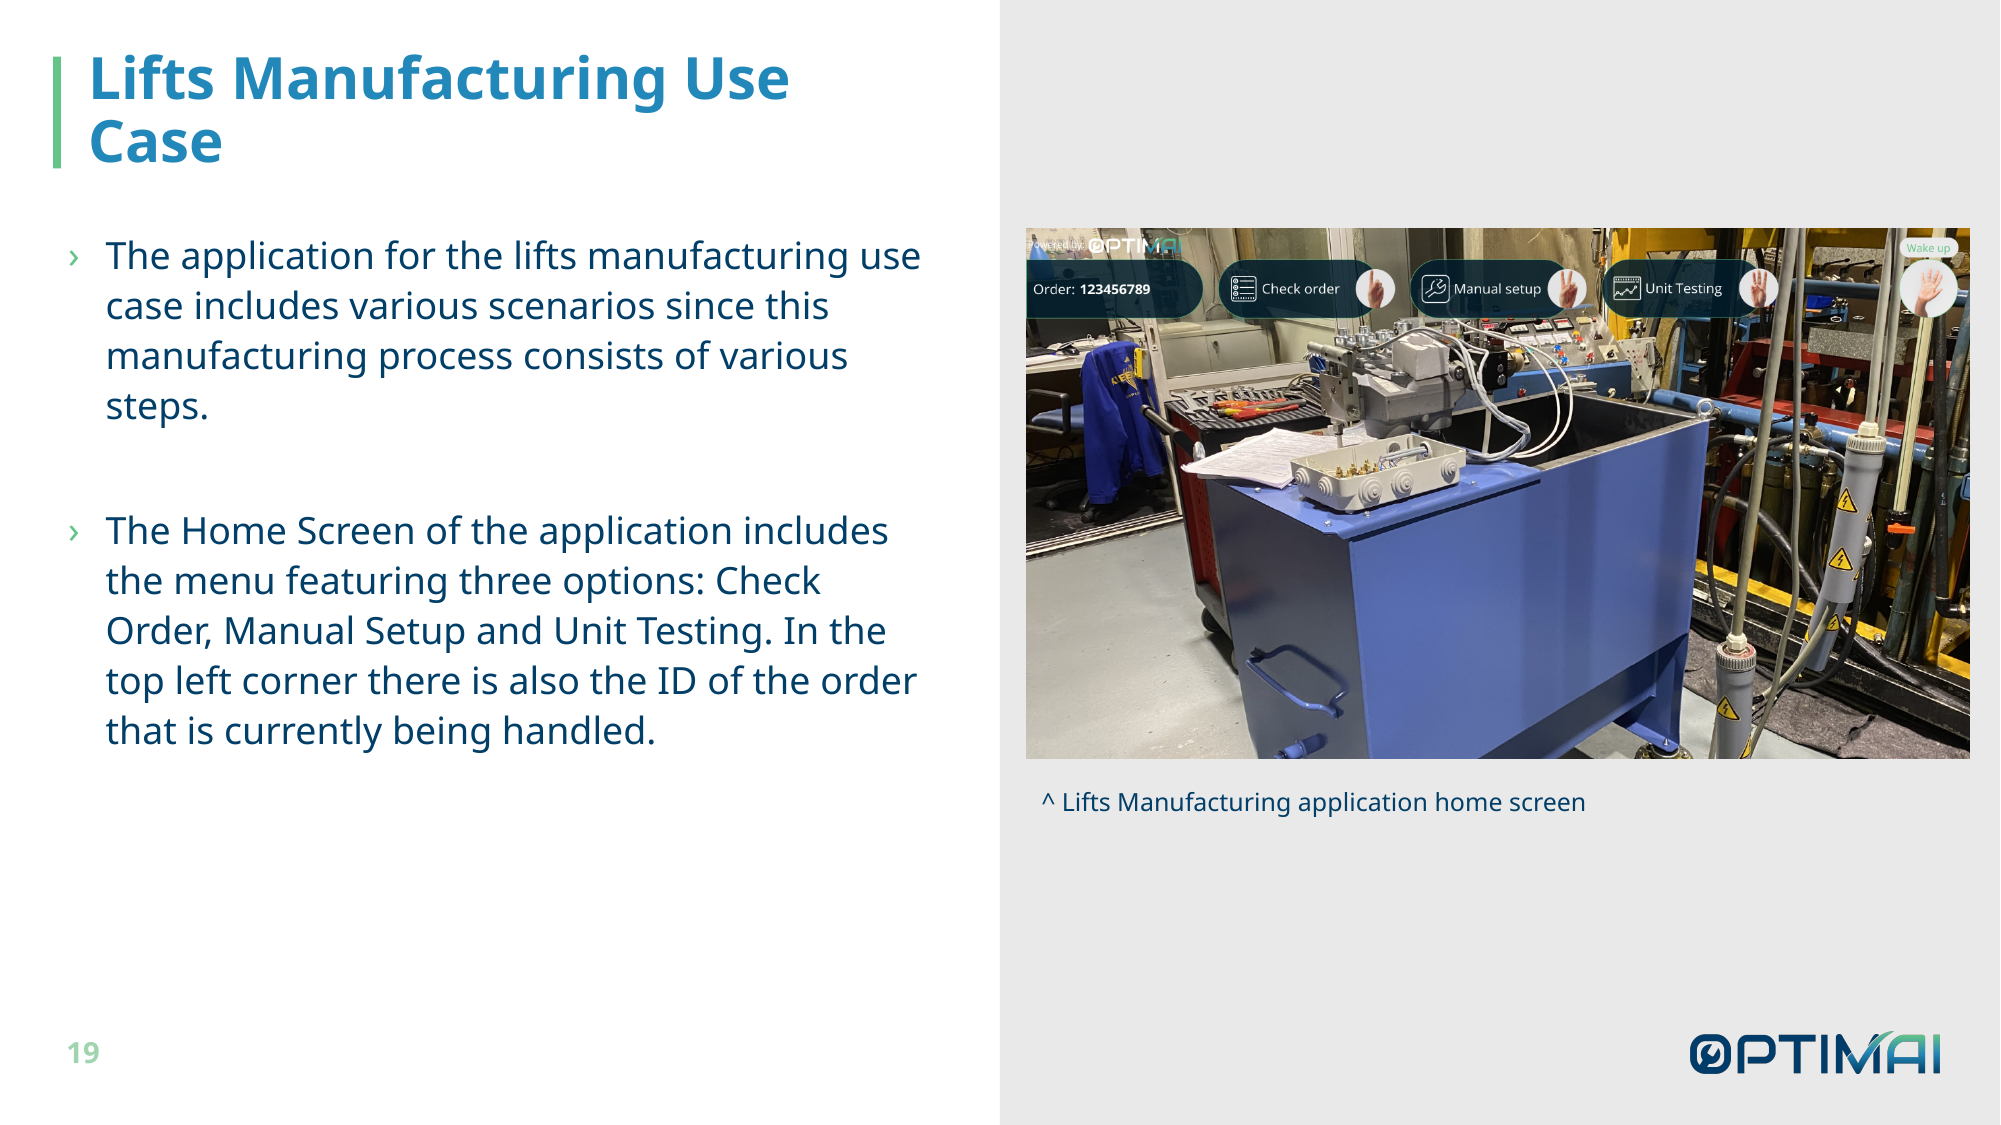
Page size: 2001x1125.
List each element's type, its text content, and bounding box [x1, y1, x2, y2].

slide_number 19 [51, 1024, 502, 1085]
title Lifts Manufacturing Use Case [73, 55, 949, 169]
picture [1026, 228, 1970, 759]
text_box ^ Lifts Manufacturing application home screen [1026, 778, 1860, 824]
list The application for the lifts manufacturing use case includes various scenarios since this manufacturing process consists of various steps. The Home Screen of the application includes the menu featuring three options: Check Order, Manual Setup and Unit Testing. In the top left corner there is also the ID of the order that is currently being handled. [53, 219, 949, 992]
picture [1690, 1031, 1940, 1074]
